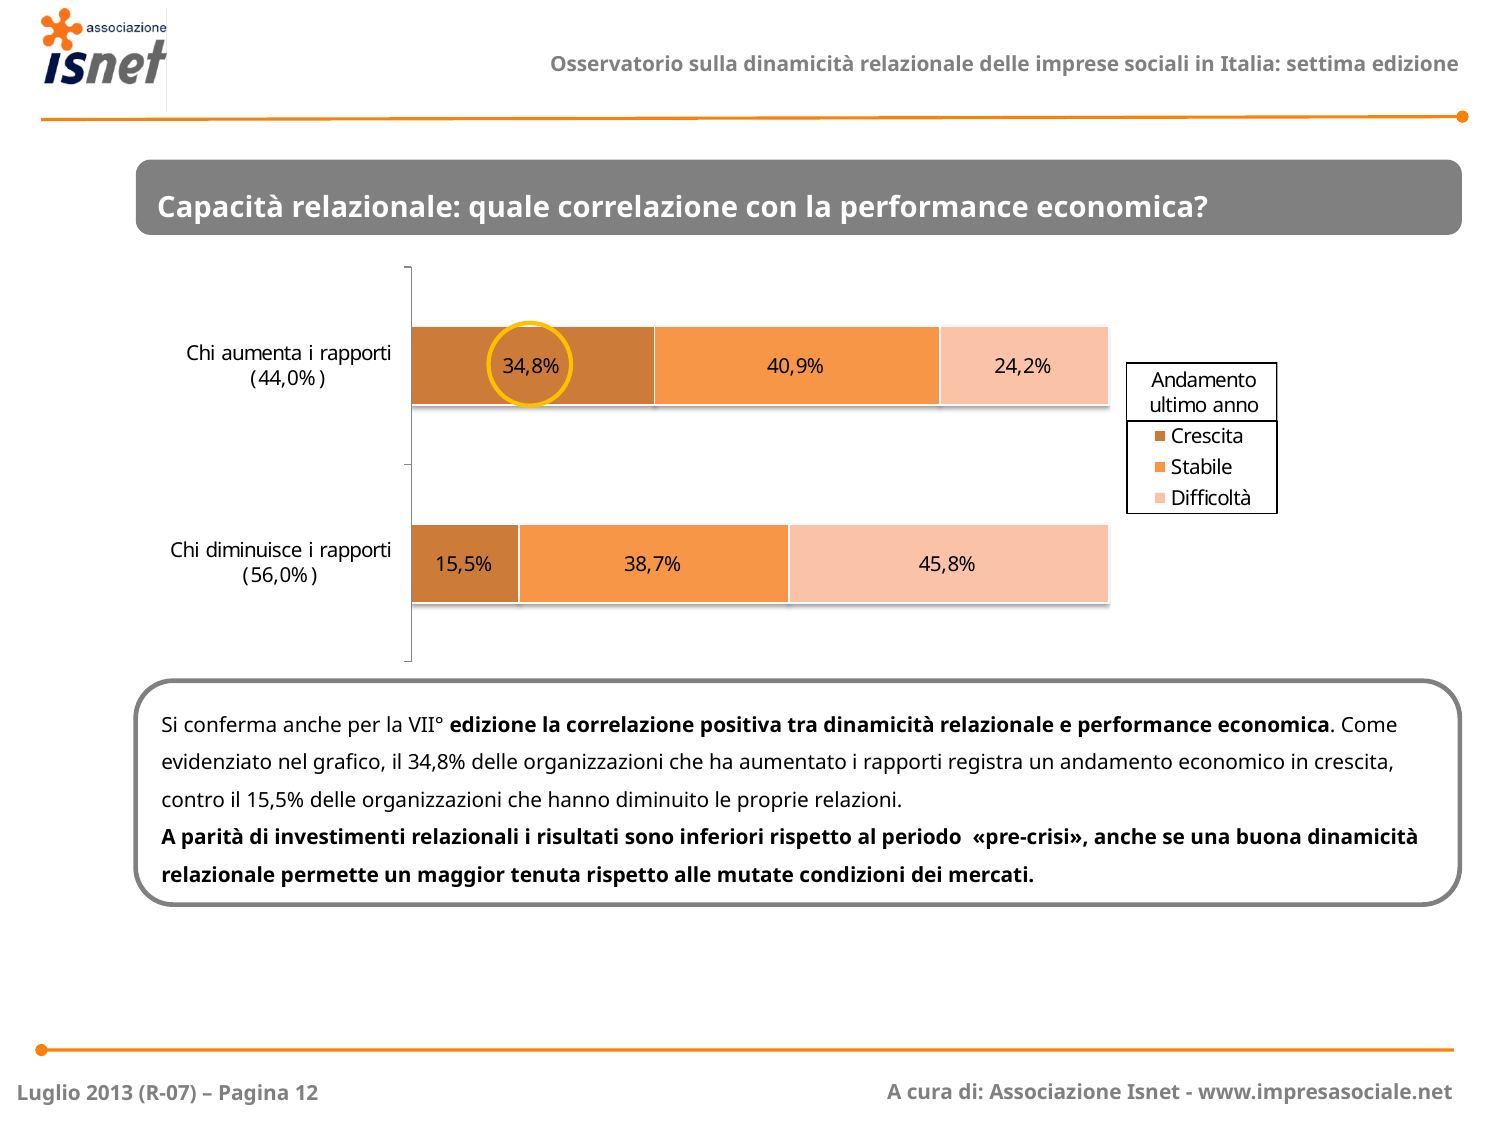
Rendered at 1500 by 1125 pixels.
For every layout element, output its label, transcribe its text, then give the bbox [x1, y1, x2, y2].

picture [41, 8, 167, 112]
text_box Si conferma anche per la VII° edizione la correlazione positiva tra dinamicità relazionale e performance economica. Come evidenziato nel grafico, il 34,8% delle organizzazioni che ha aumentato i rapporti registra un andamento economico in crescita, contro il 15,5% delle organizzazioni che hanno diminuito le proprie relazioni. A parità di investimenti relazionali i risultati sono inferiori rispetto al periodo «pre-crisi», anche se una buona dinamicità relazionale permette un maggior tenuta rispetto alle mutate condizioni dei mercati. [135, 680, 1460, 905]
picture [127, 259, 1301, 670]
text_box Capacità relazionale: quale correlazione con la performance economica? [138, 162, 1459, 232]
